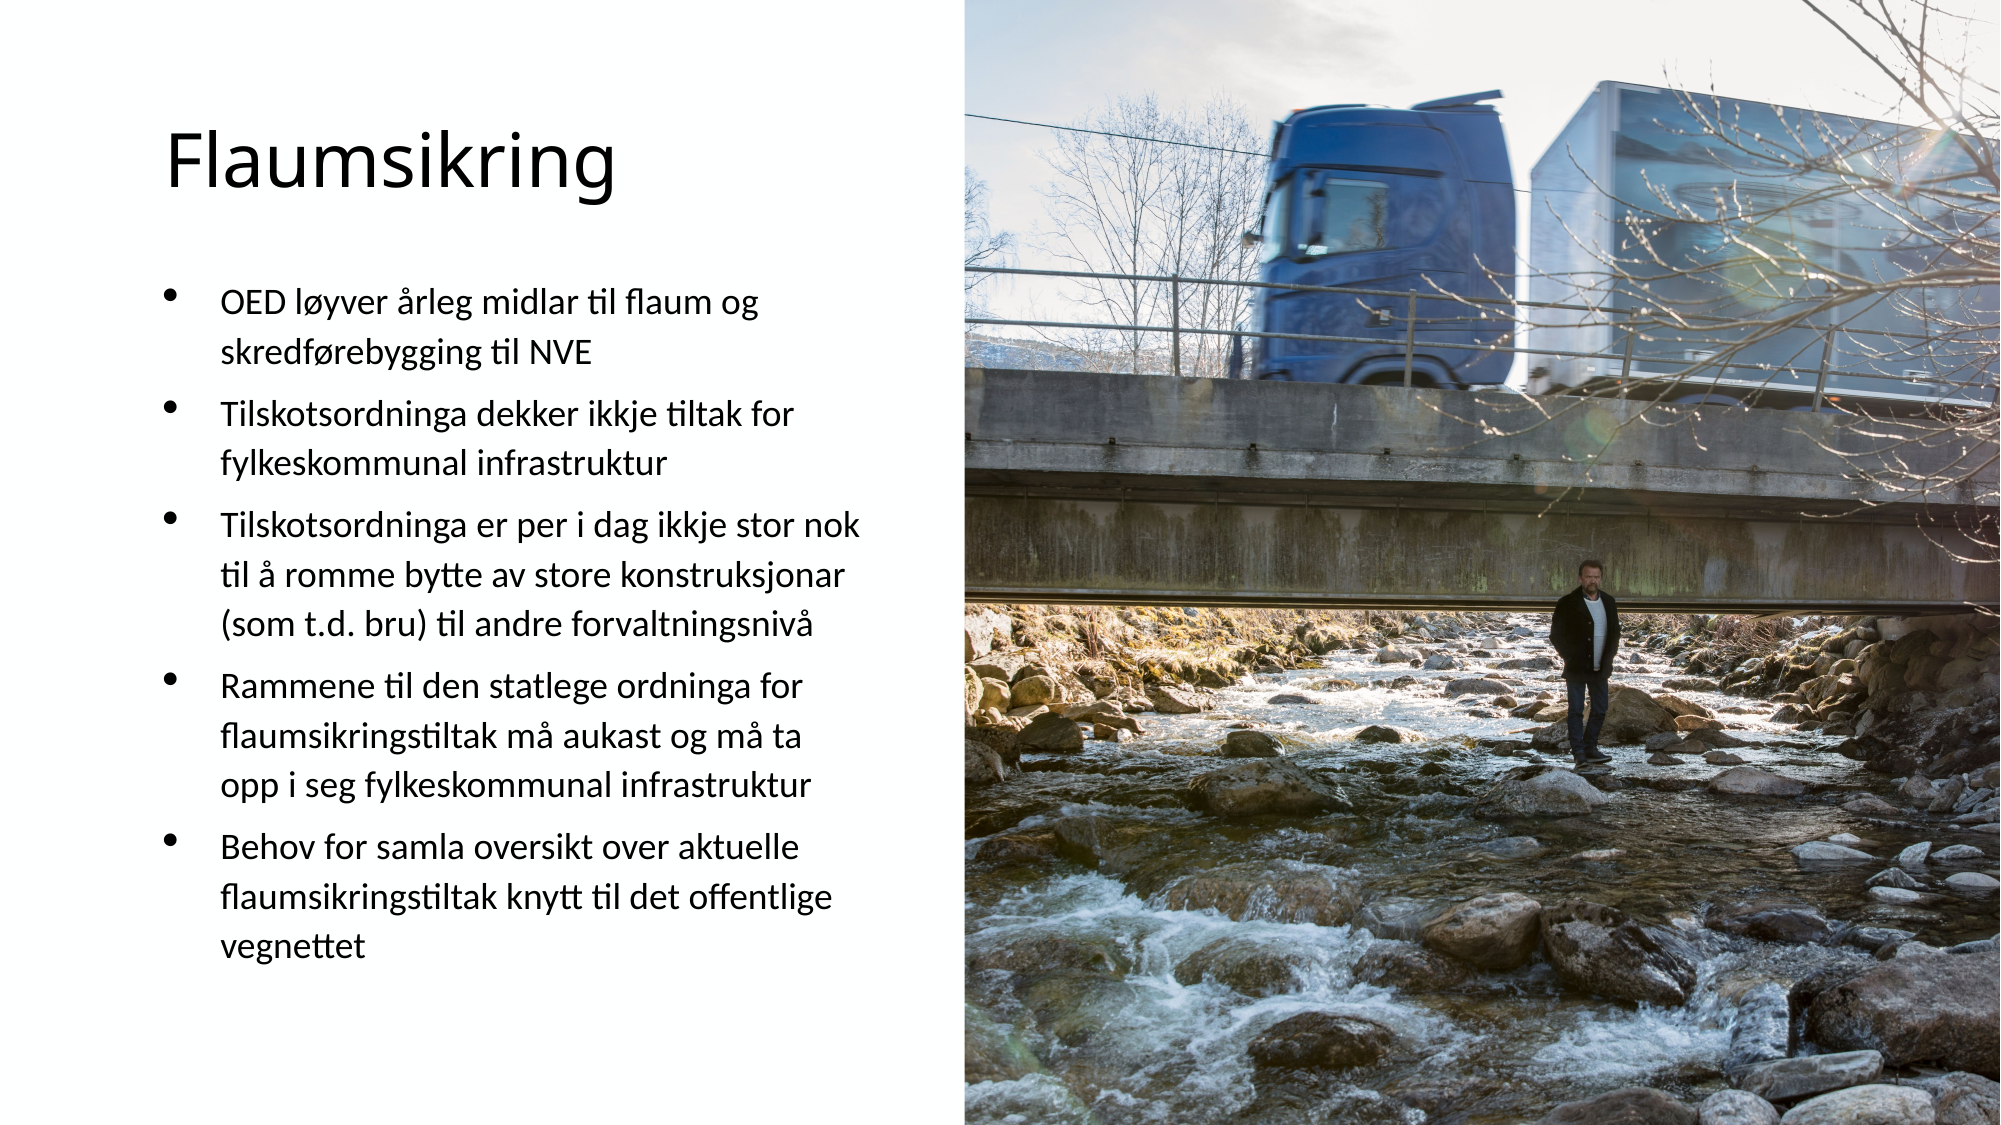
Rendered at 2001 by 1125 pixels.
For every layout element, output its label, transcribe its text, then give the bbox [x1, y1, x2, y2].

list OED løyver årleg midlar til flaum og skredførebygging til NVE Tilskotsordninga dekker ikkje tiltak for fylkeskommunal infrastruktur Tilskotsordninga er per i dag ikkje stor nok til å romme bytte av store konstruksjonar (som t.d. bru) til andre forvaltningsnivå Rammene til den statlege ordninga for flaumsikringstiltak må aukast og må ta opp i seg fylkeskommunal infrastruktur Behov for samla oversikt over aktuelle flaumsikringstiltak knytt til det offentlige vegnettet [149, 265, 883, 1006]
picture [964, 0, 2000, 1125]
list Flaumsikring [149, 119, 964, 212]
